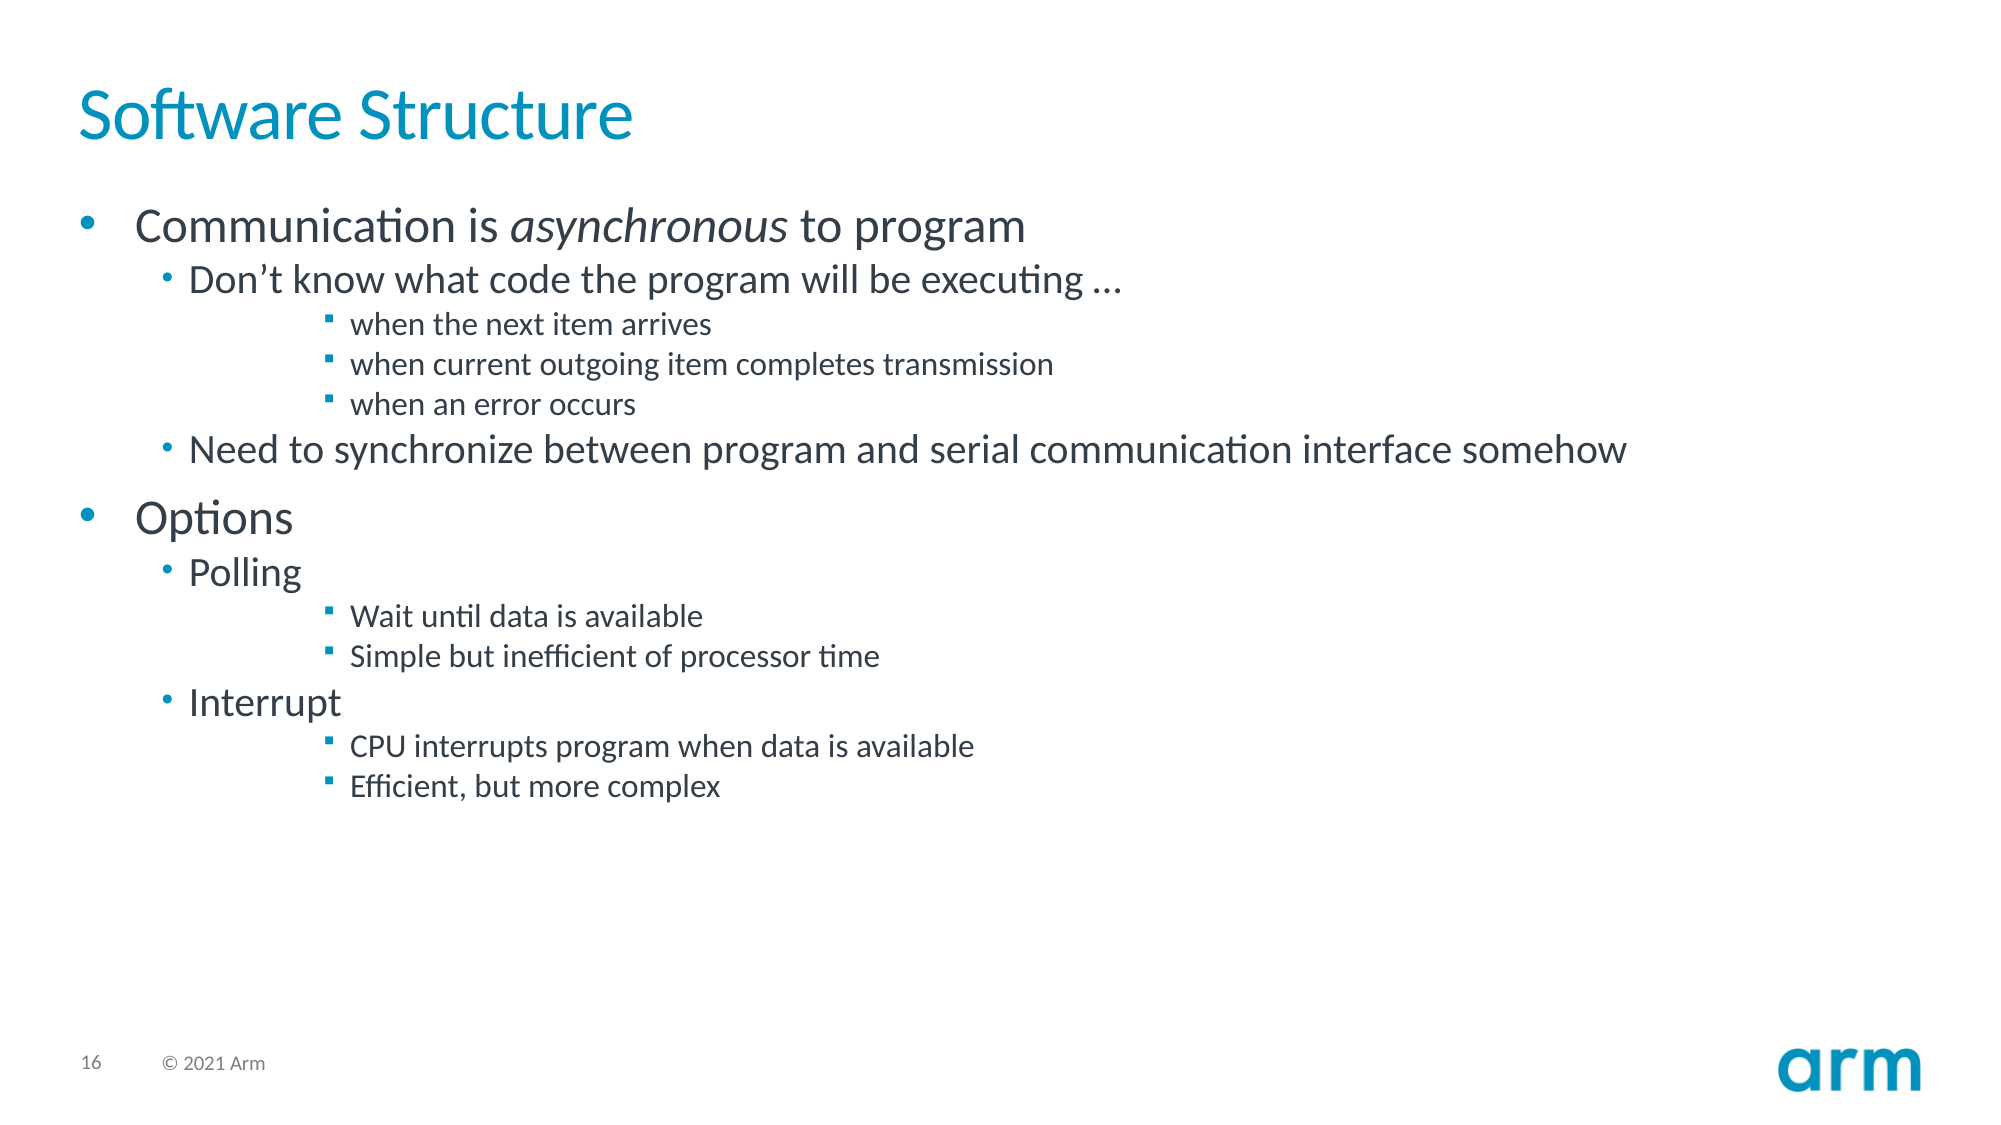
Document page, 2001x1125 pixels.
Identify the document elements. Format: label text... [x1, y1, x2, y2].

title Software Structure [78, 78, 1922, 186]
picture [1777, 1047, 1922, 1093]
list Communication is asynchronous to program Don’t know what code the program will be executing … when the next item arrives when current outgoing item completes transmission when an error occurs Need to synchronize between program and serial communication interface somehow Options Polling Wait until data is available Simple but inefficient of processor time Interrupt CPU interrupts program when data is available Efficient, but more complex [78, 192, 1922, 1004]
